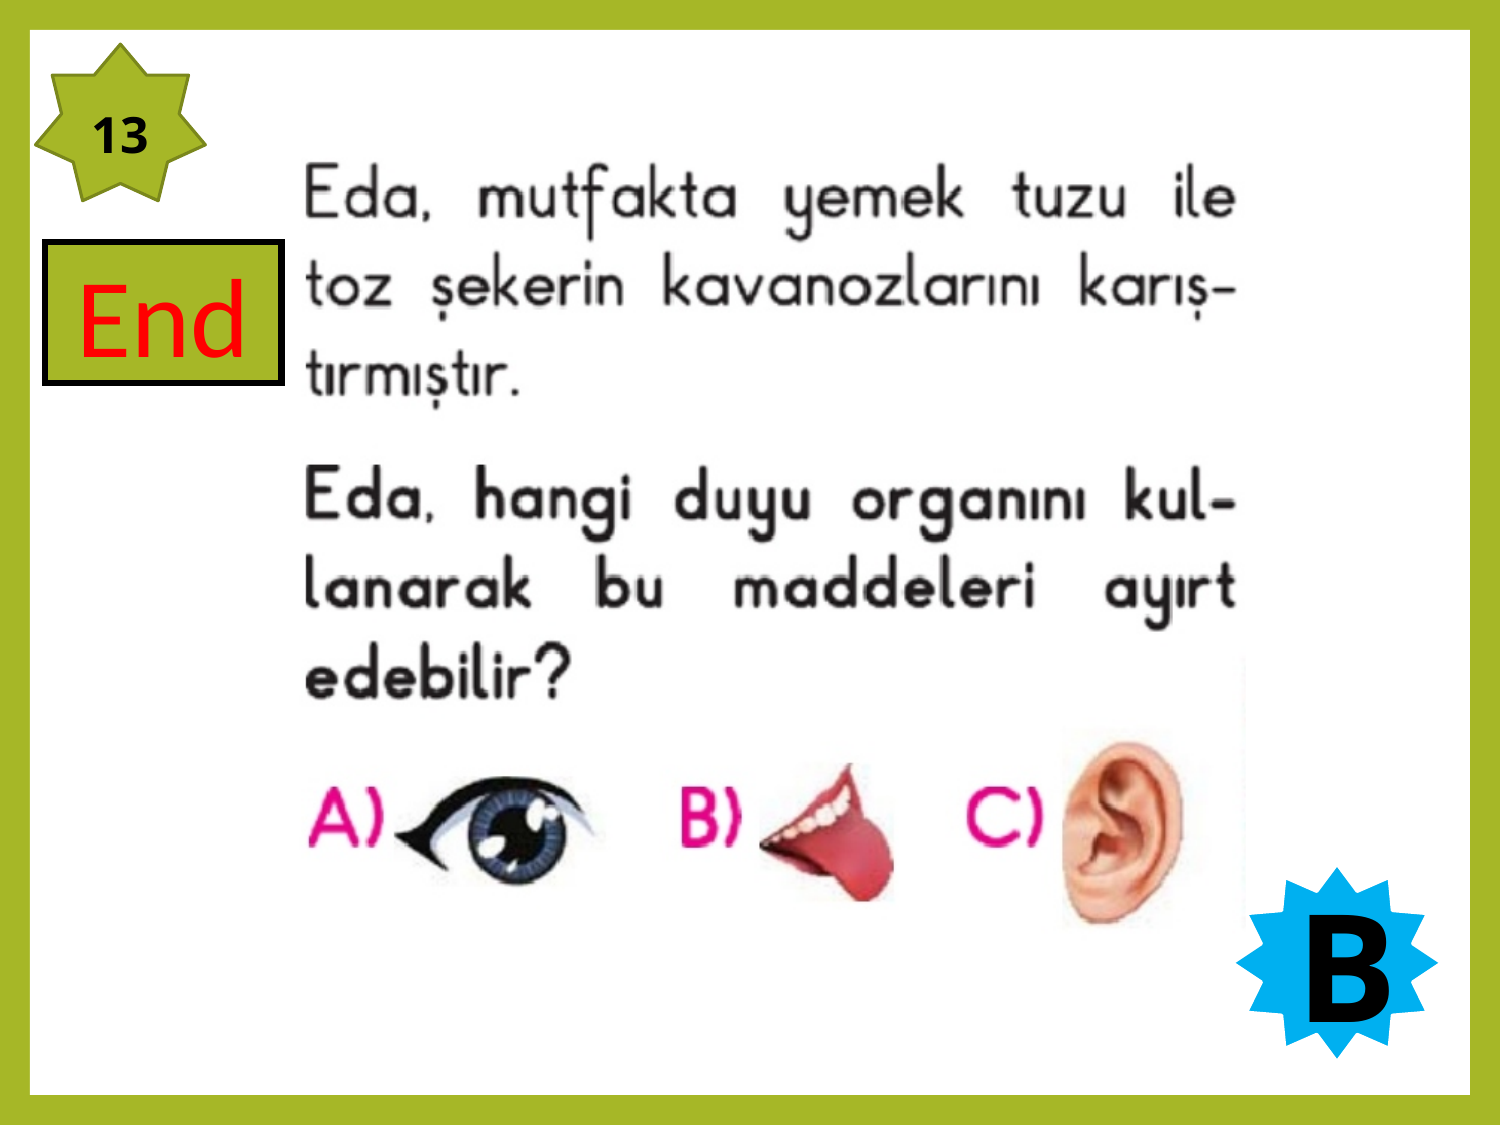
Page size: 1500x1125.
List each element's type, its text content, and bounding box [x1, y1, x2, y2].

text_box B [1250, 862, 1443, 1064]
text_box End [45, 241, 248, 383]
picture [254, 122, 1246, 1025]
text_box 13 [33, 42, 207, 203]
